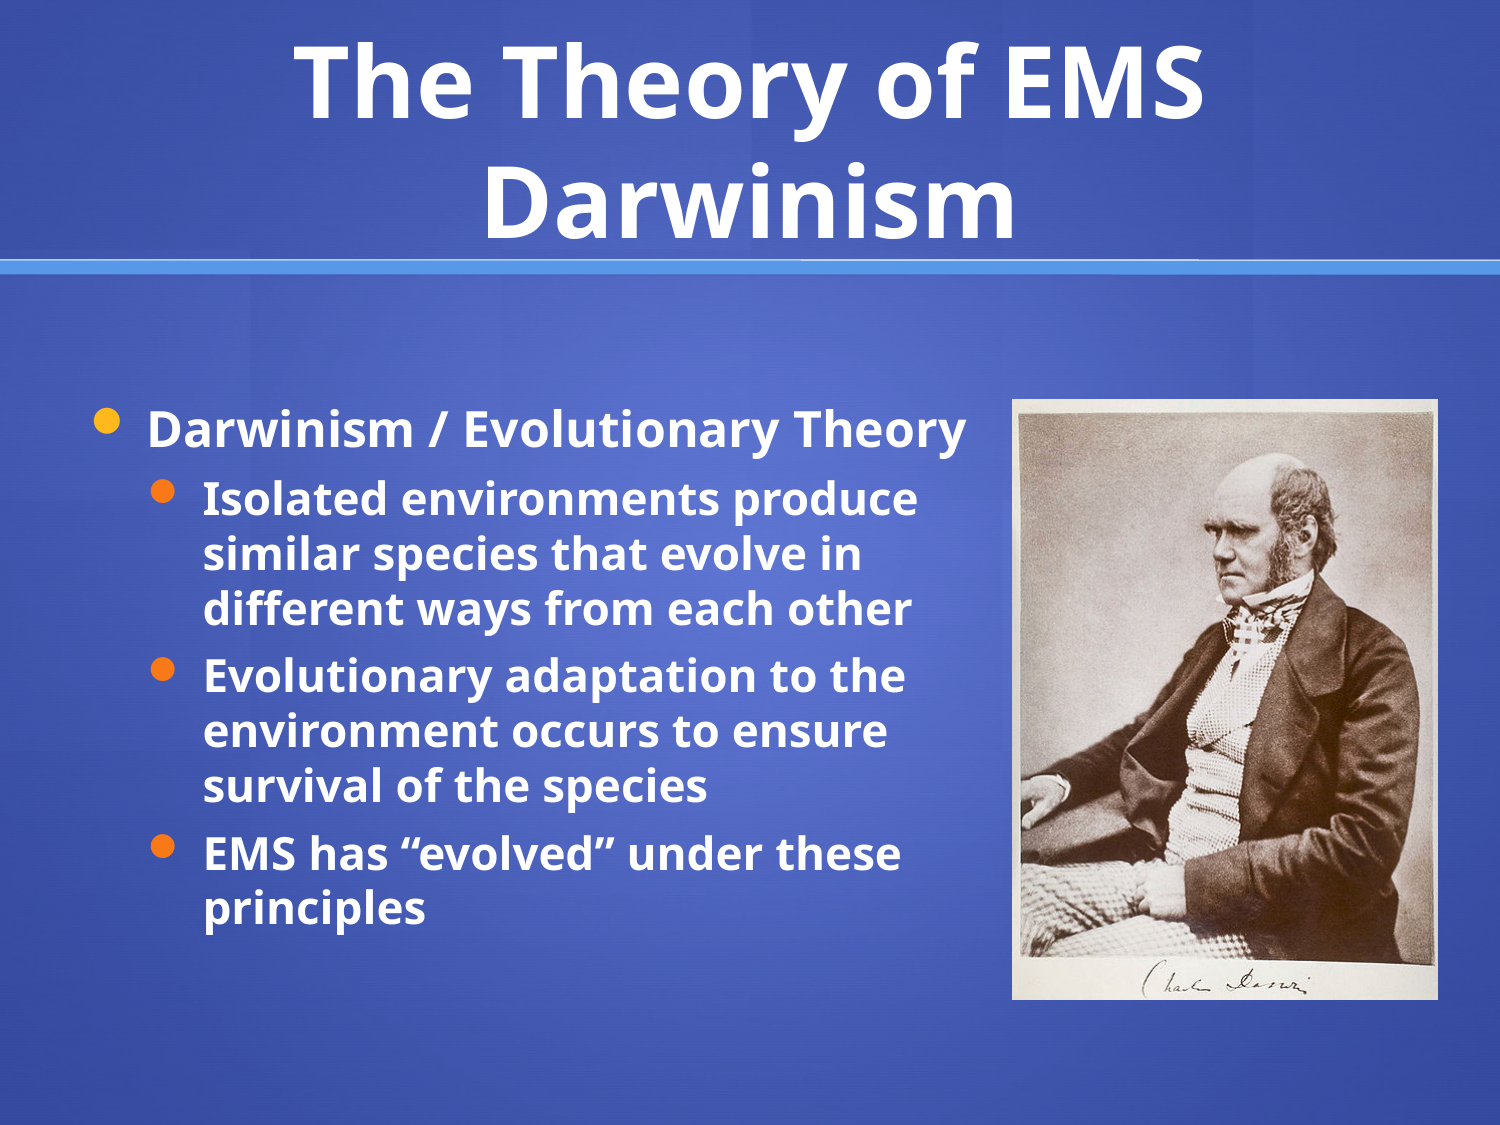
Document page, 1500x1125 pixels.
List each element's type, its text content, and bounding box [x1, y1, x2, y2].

list Darwinism / Evolutionary Theory Isolated environments produce similar species that evolve in different ways from each other Evolutionary adaptation to the environment occurs to ensure survival of the species EMS has “evolved” under these principles [75, 389, 1000, 1040]
title The Theory of EMS Darwinism [75, 45, 1425, 233]
picture [1011, 398, 1439, 1001]
